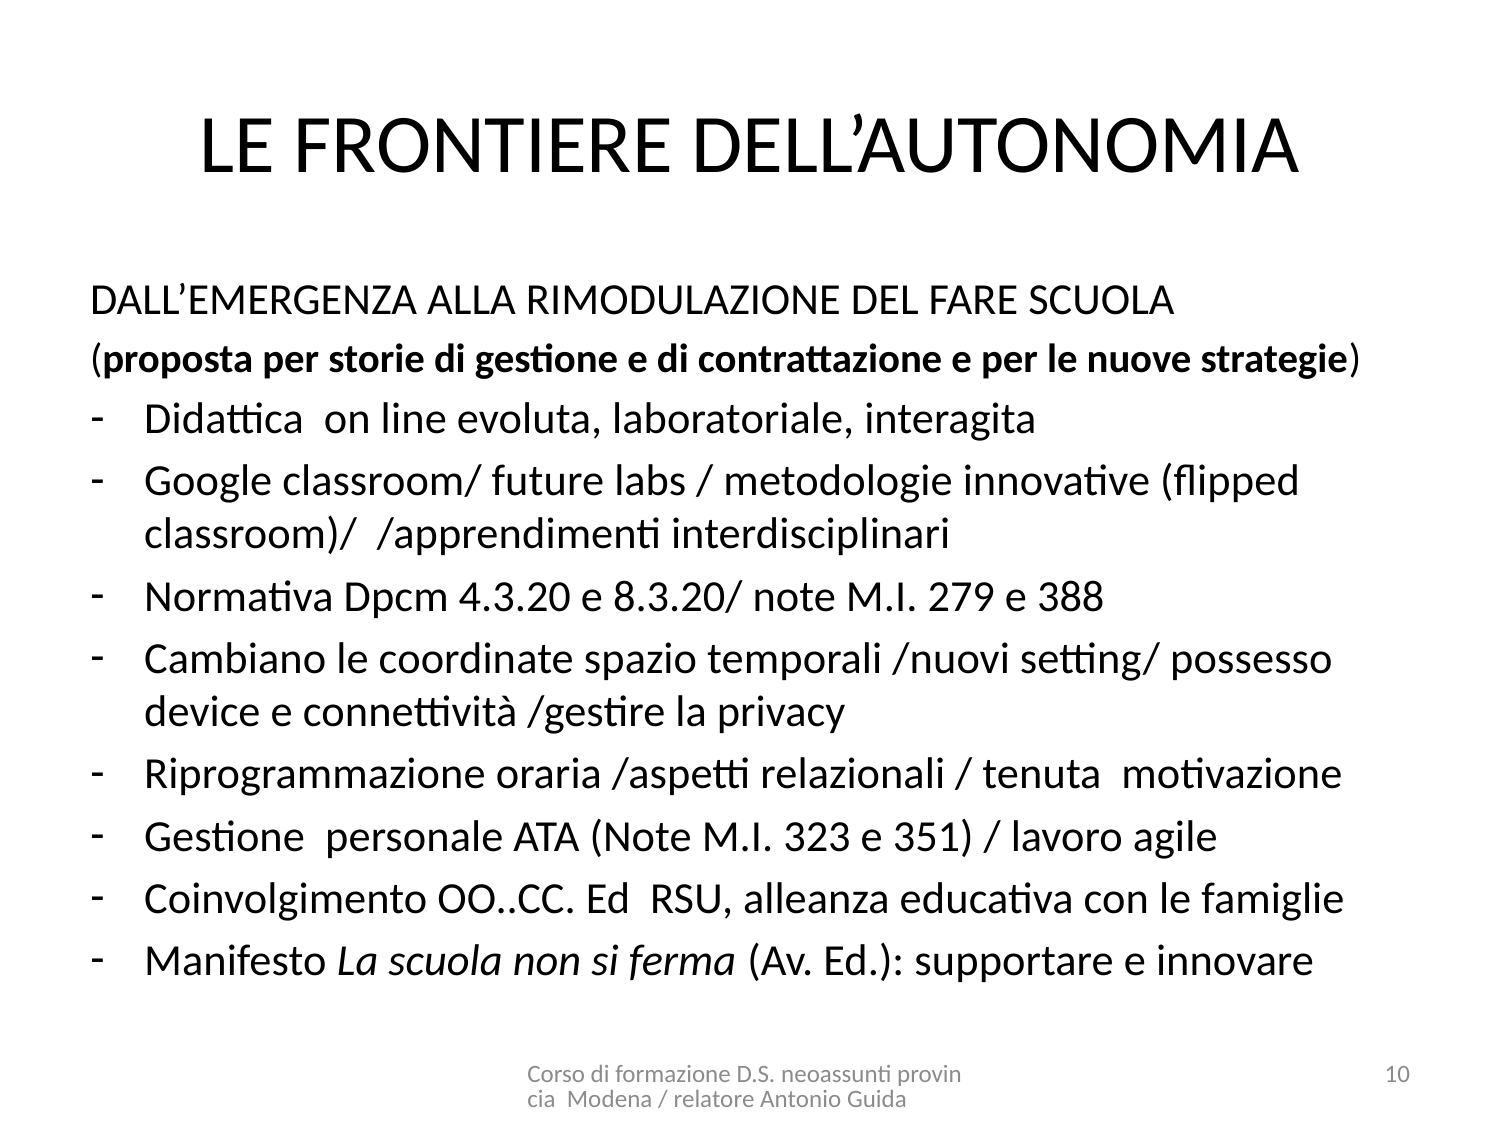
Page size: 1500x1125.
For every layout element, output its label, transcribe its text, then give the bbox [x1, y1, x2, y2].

footer Corso di formazione D.S. neoassunti provincia Modena / relatore Antonio Guida [512, 1042, 988, 1103]
title LE FRONTIERE DELL’AUTONOMIA [75, 45, 1425, 233]
slide_number 10 [1074, 1042, 1425, 1103]
list DALL’EMERGENZA ALLA RIMODULAZIONE DEL FARE SCUOLA (proposta per storie di gestione e di contrattazione e per le nuove strategie) Didattica on line evoluta, laboratoriale, interagita Google classroom/ future labs / metodologie innovative (flipped classroom)/ /apprendimenti interdisciplinari Normativa Dpcm 4.3.20 e 8.3.20/ note M.I. 279 e 388 Cambiano le coordinate spazio temporali /nuovi setting/ possesso device e connettività /gestire la privacy Riprogrammazione oraria /aspetti relazionali / tenuta motivazione Gestione personale ATA (Note M.I. 323 e 351) / lavoro agile Coinvolgimento OO..CC. Ed RSU, alleanza educativa con le famiglie Manifesto La scuola non si ferma (Av. Ed.): supportare e innovare [75, 262, 1425, 1005]
